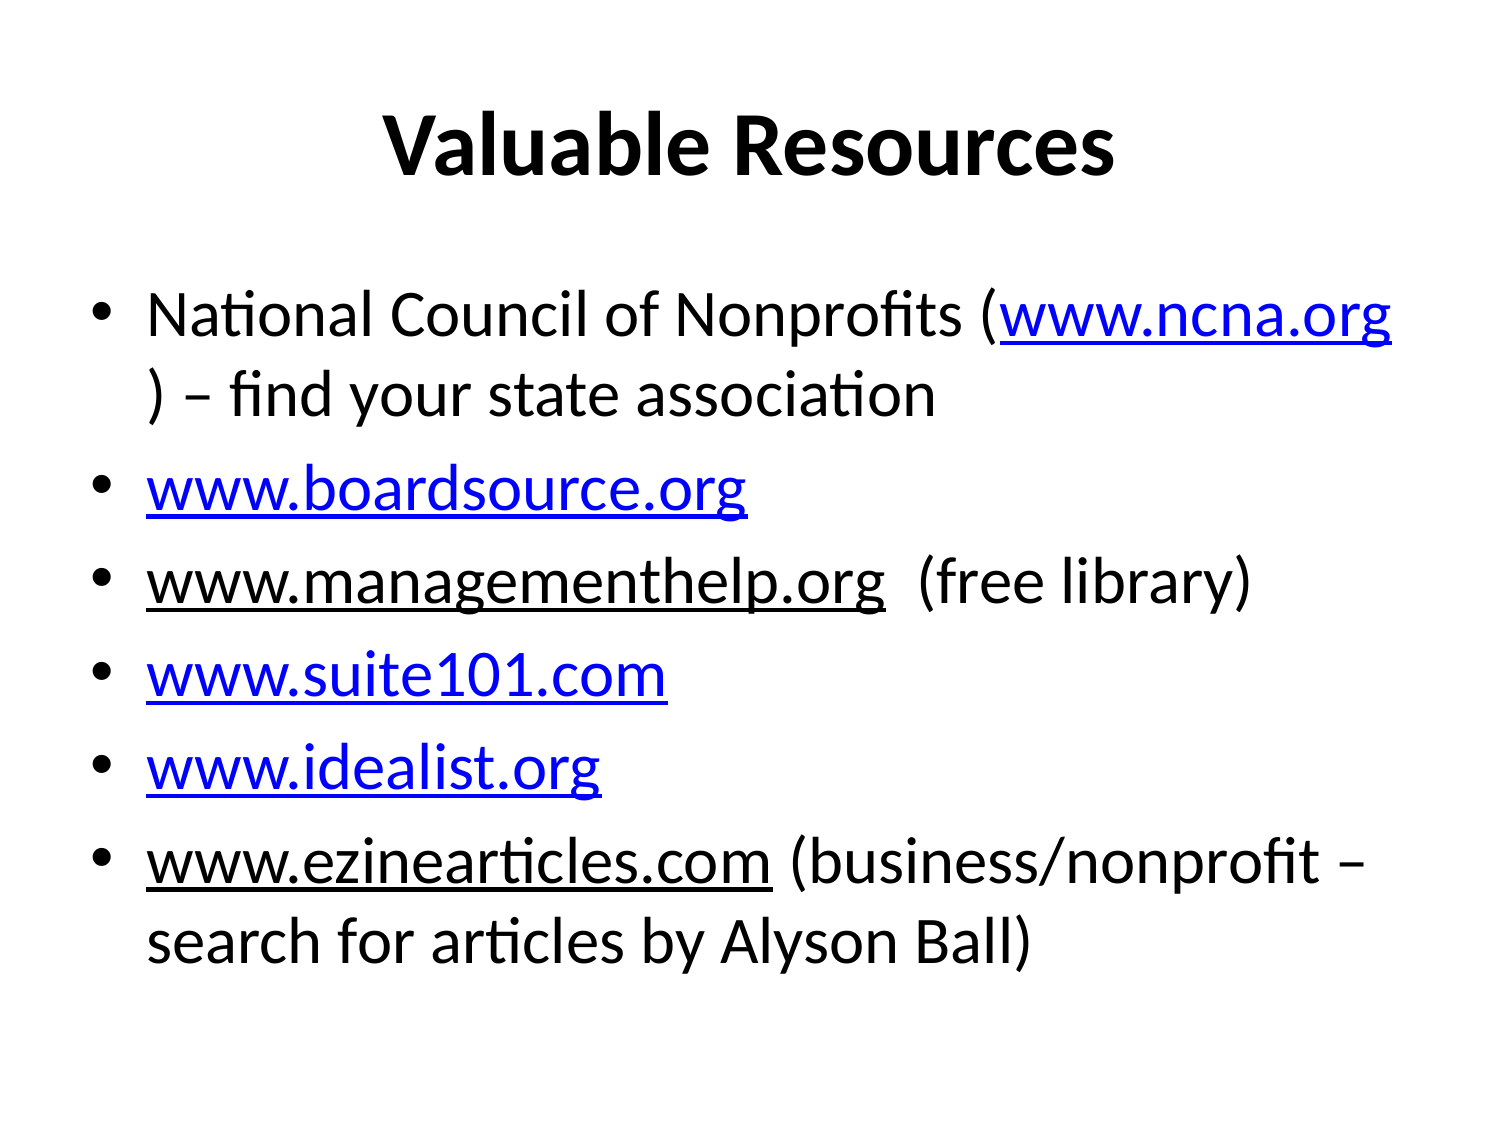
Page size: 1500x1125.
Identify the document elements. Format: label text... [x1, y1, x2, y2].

title Valuable Resources [75, 45, 1425, 233]
list National Council of Nonprofits (www.ncna.org) – find your state association www.boardsource.org www.managementhelp.org (free library) www.suite101.com www.idealist.org www.ezinearticles.com (business/nonprofit – search for articles by Alyson Ball) [75, 262, 1425, 1005]
